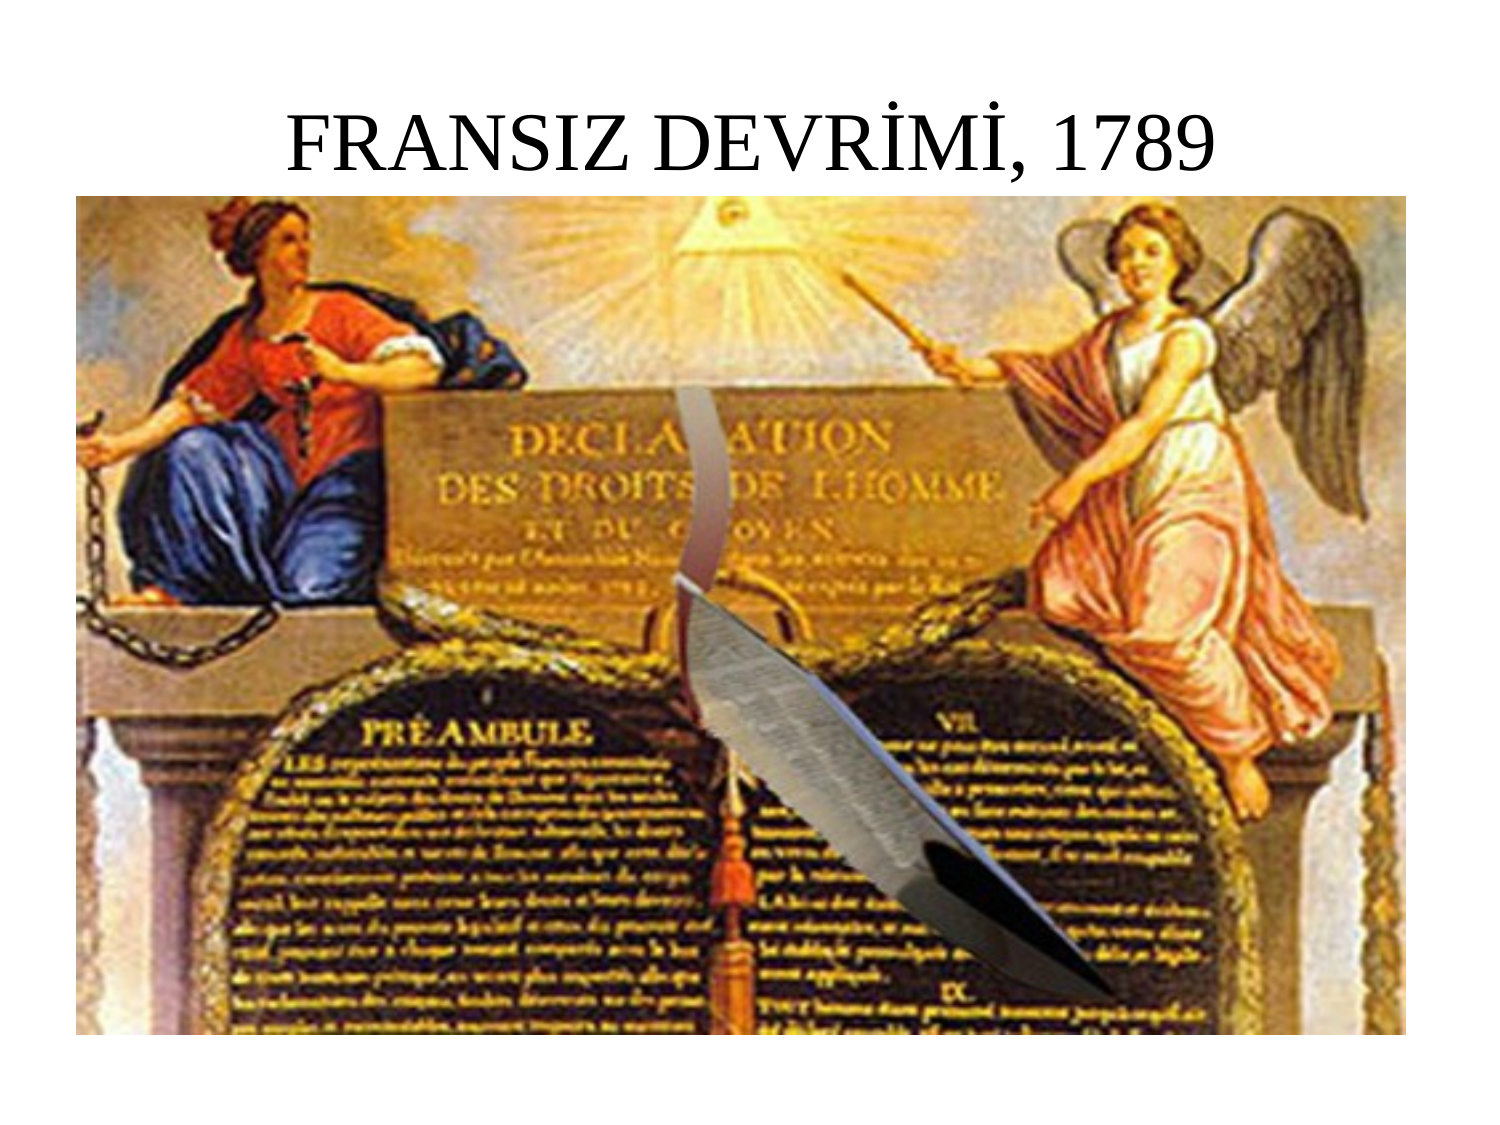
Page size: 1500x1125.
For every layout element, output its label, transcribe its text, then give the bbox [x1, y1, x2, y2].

text_box FRANSIZ DEVRİMİ, 1789 [270, 80, 1233, 194]
picture [76, 195, 1406, 1036]
